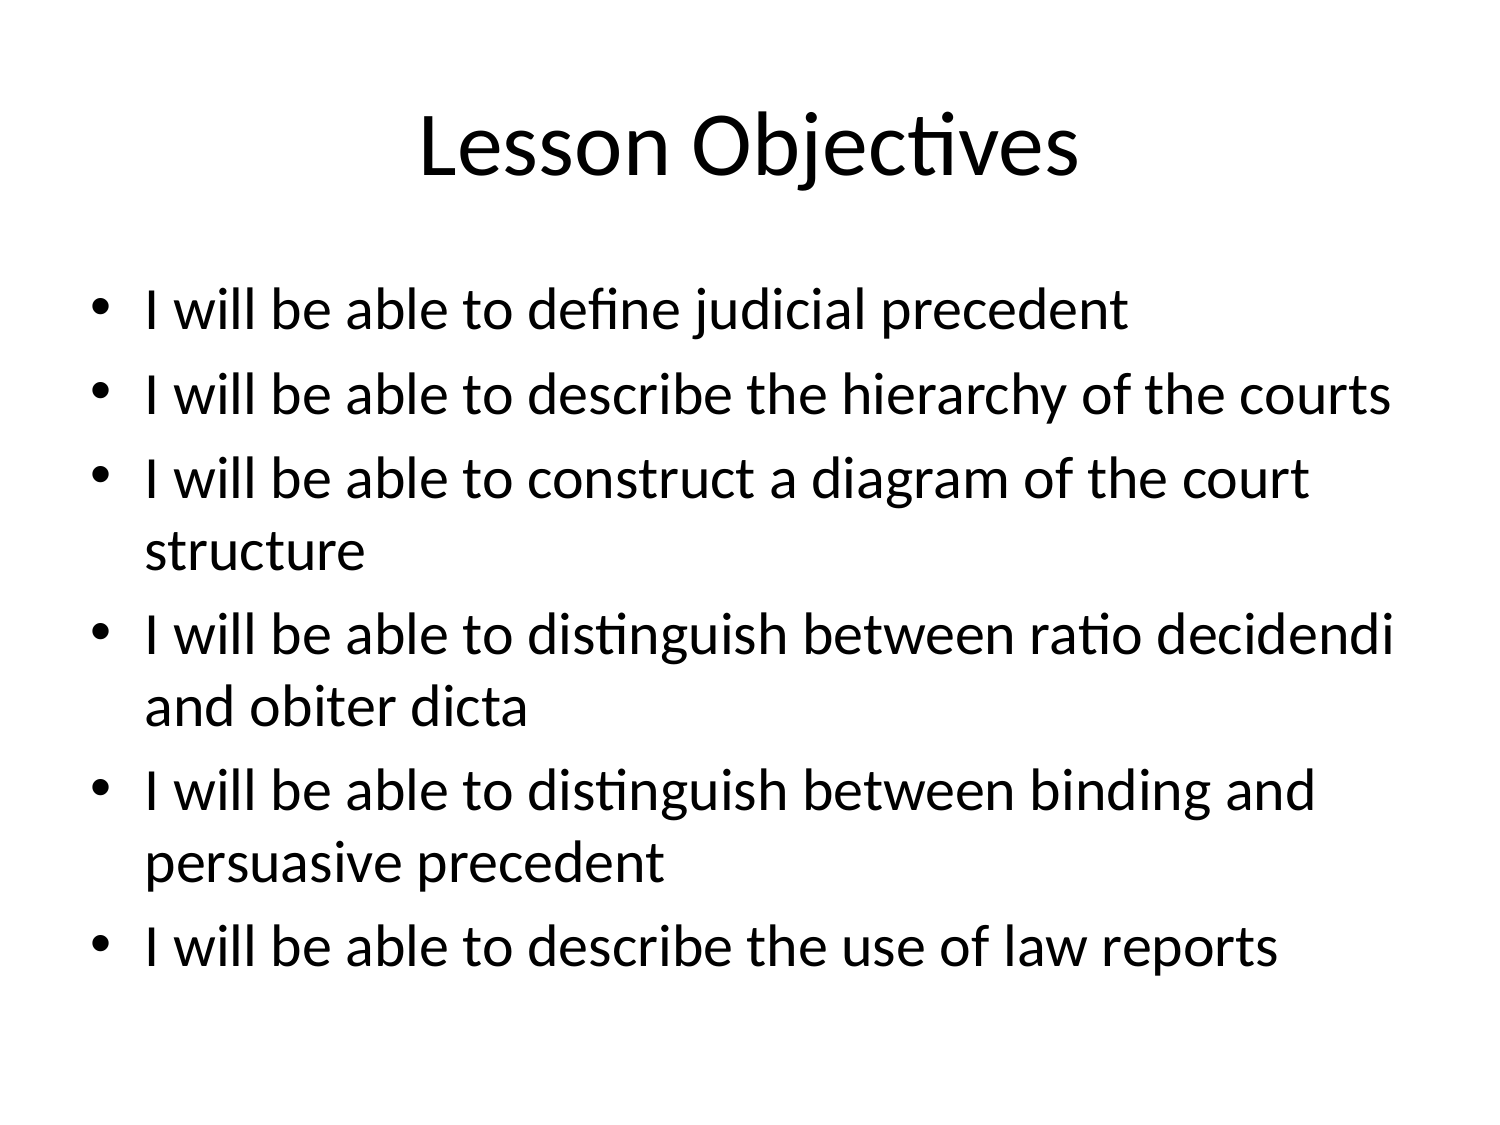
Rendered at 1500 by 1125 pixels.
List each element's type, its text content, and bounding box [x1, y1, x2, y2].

title Lesson Objectives [75, 45, 1425, 233]
list I will be able to define judicial precedent I will be able to describe the hierarchy of the courts I will be able to construct a diagram of the court structure I will be able to distinguish between ratio decidendi and obiter dicta I will be able to distinguish between binding and persuasive precedent I will be able to describe the use of law reports [75, 262, 1425, 1005]
